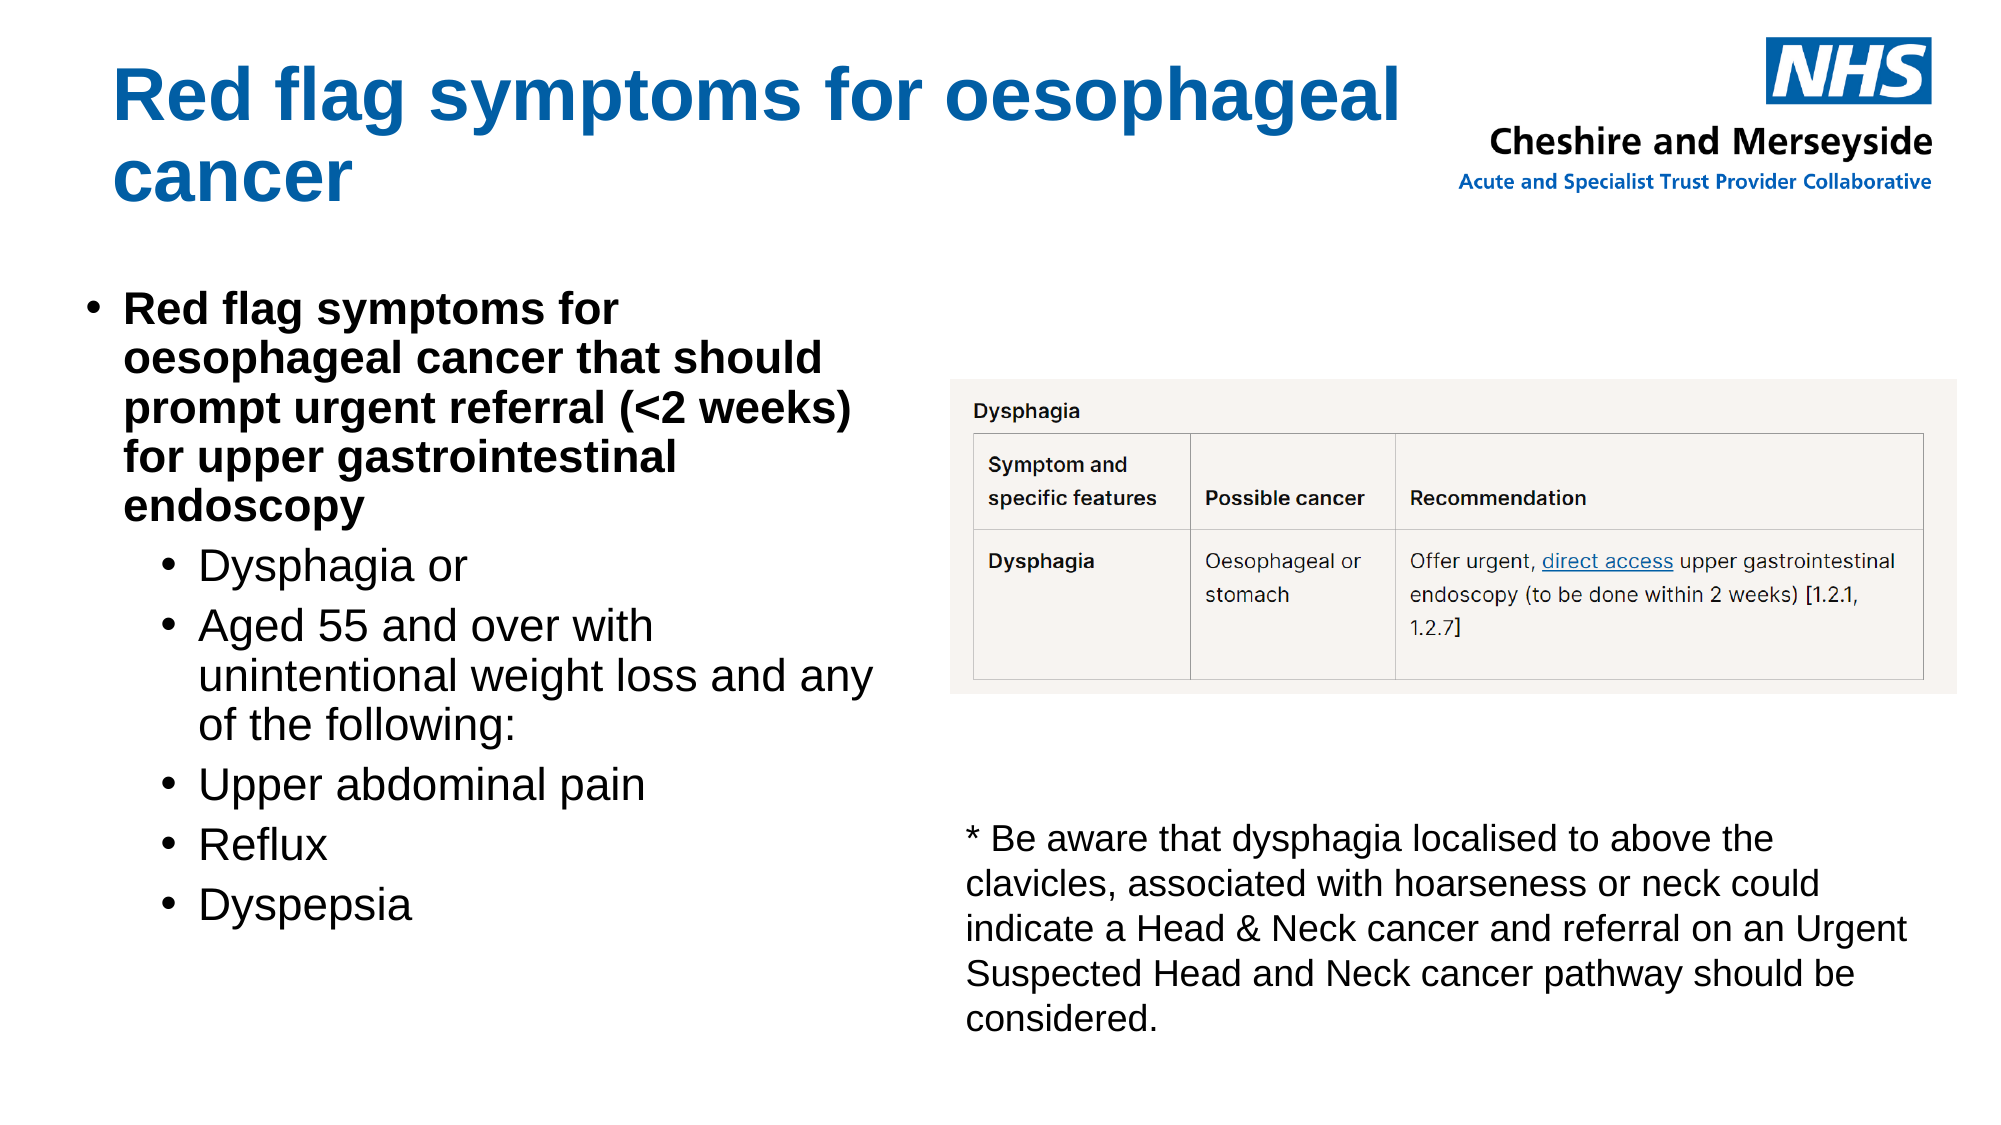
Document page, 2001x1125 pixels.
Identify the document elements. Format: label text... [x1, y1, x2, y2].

picture [1327, 37, 1932, 239]
list Red flag symptoms for oesophageal cancer that should prompt urgent referral (<2 weeks) for upper gastrointestinal endoscopy Dysphagia or Aged 55 and over with unintentional weight loss and any of the following: Upper abdominal pain Reflux Dyspepsia [70, 277, 921, 992]
text_box * Be aware that dysphagia localised to above the clavicles, associated with hoarseness or neck could indicate a Head & Neck cancer and referral on an Urgent Suspected Head and Neck cancer pathway should be considered. [950, 806, 1951, 1047]
picture [950, 379, 1957, 694]
title Red flag symptoms for oesophageal cancer [97, 48, 1509, 266]
